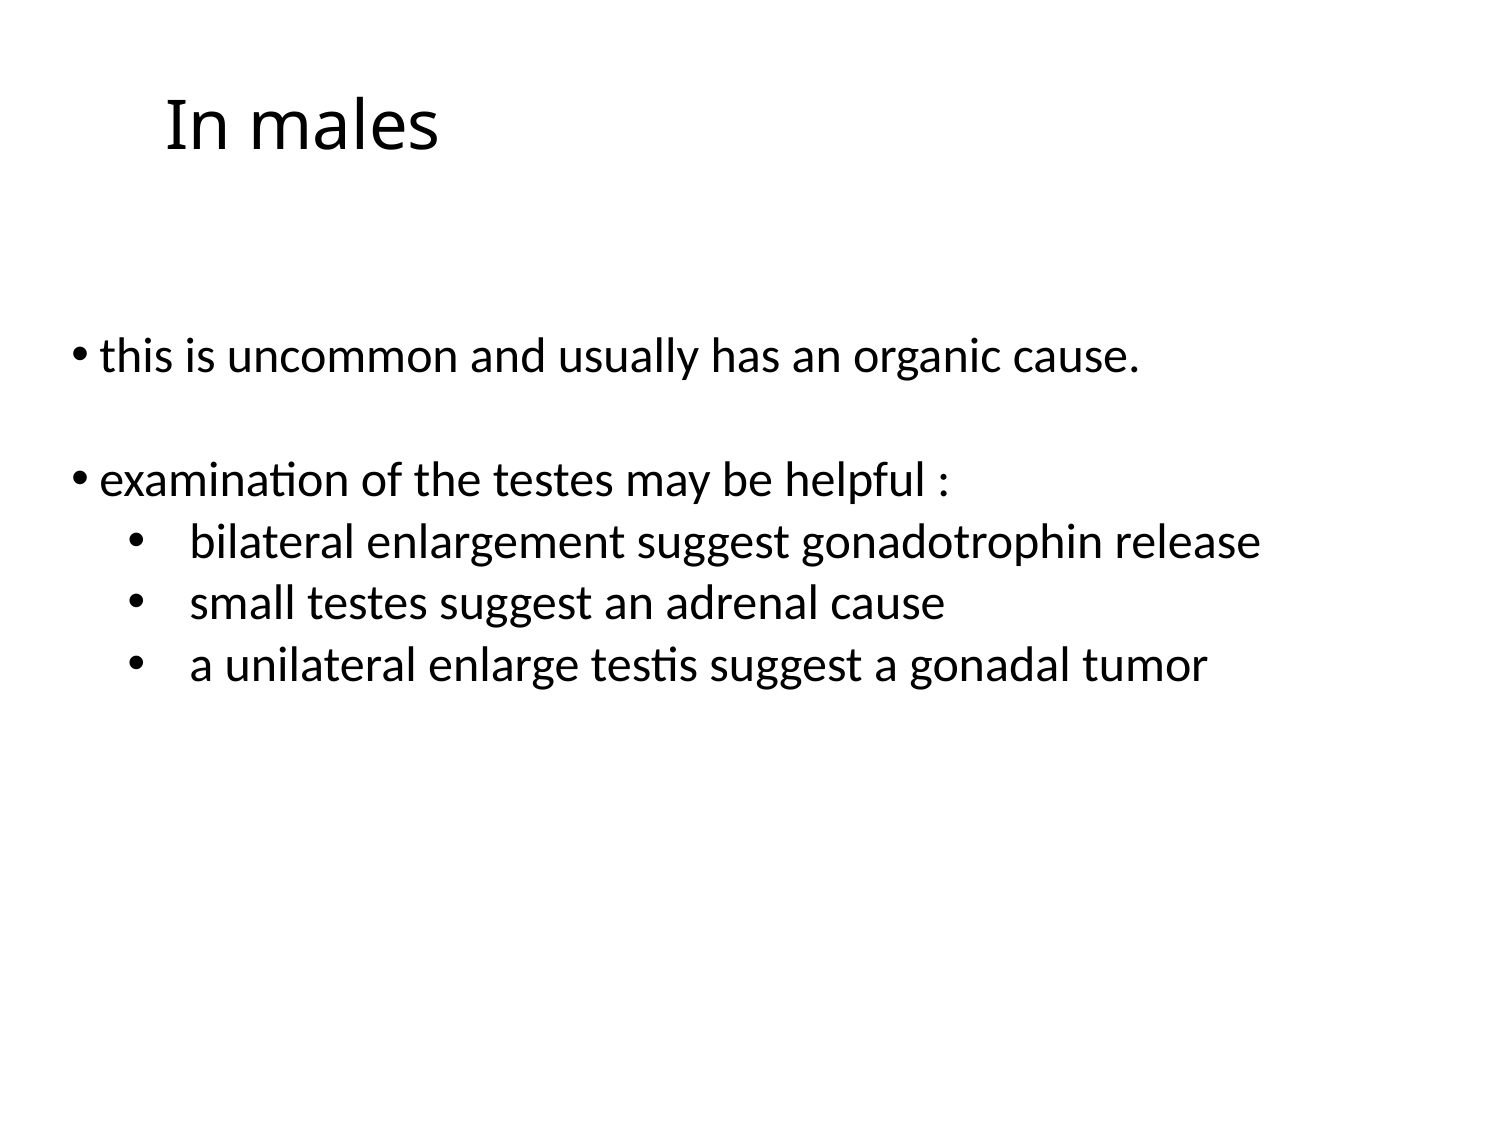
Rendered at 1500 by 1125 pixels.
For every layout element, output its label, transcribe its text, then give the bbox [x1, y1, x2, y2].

title In males [150, 75, 1500, 263]
list this is uncommon and usually has an organic cause. examination of the testes may be helpful : bilateral enlargement suggest gonadotrophin release small testes suggest an adrenal cause a unilateral enlarge testis suggest a gonadal tumor [0, 262, 1350, 1006]
